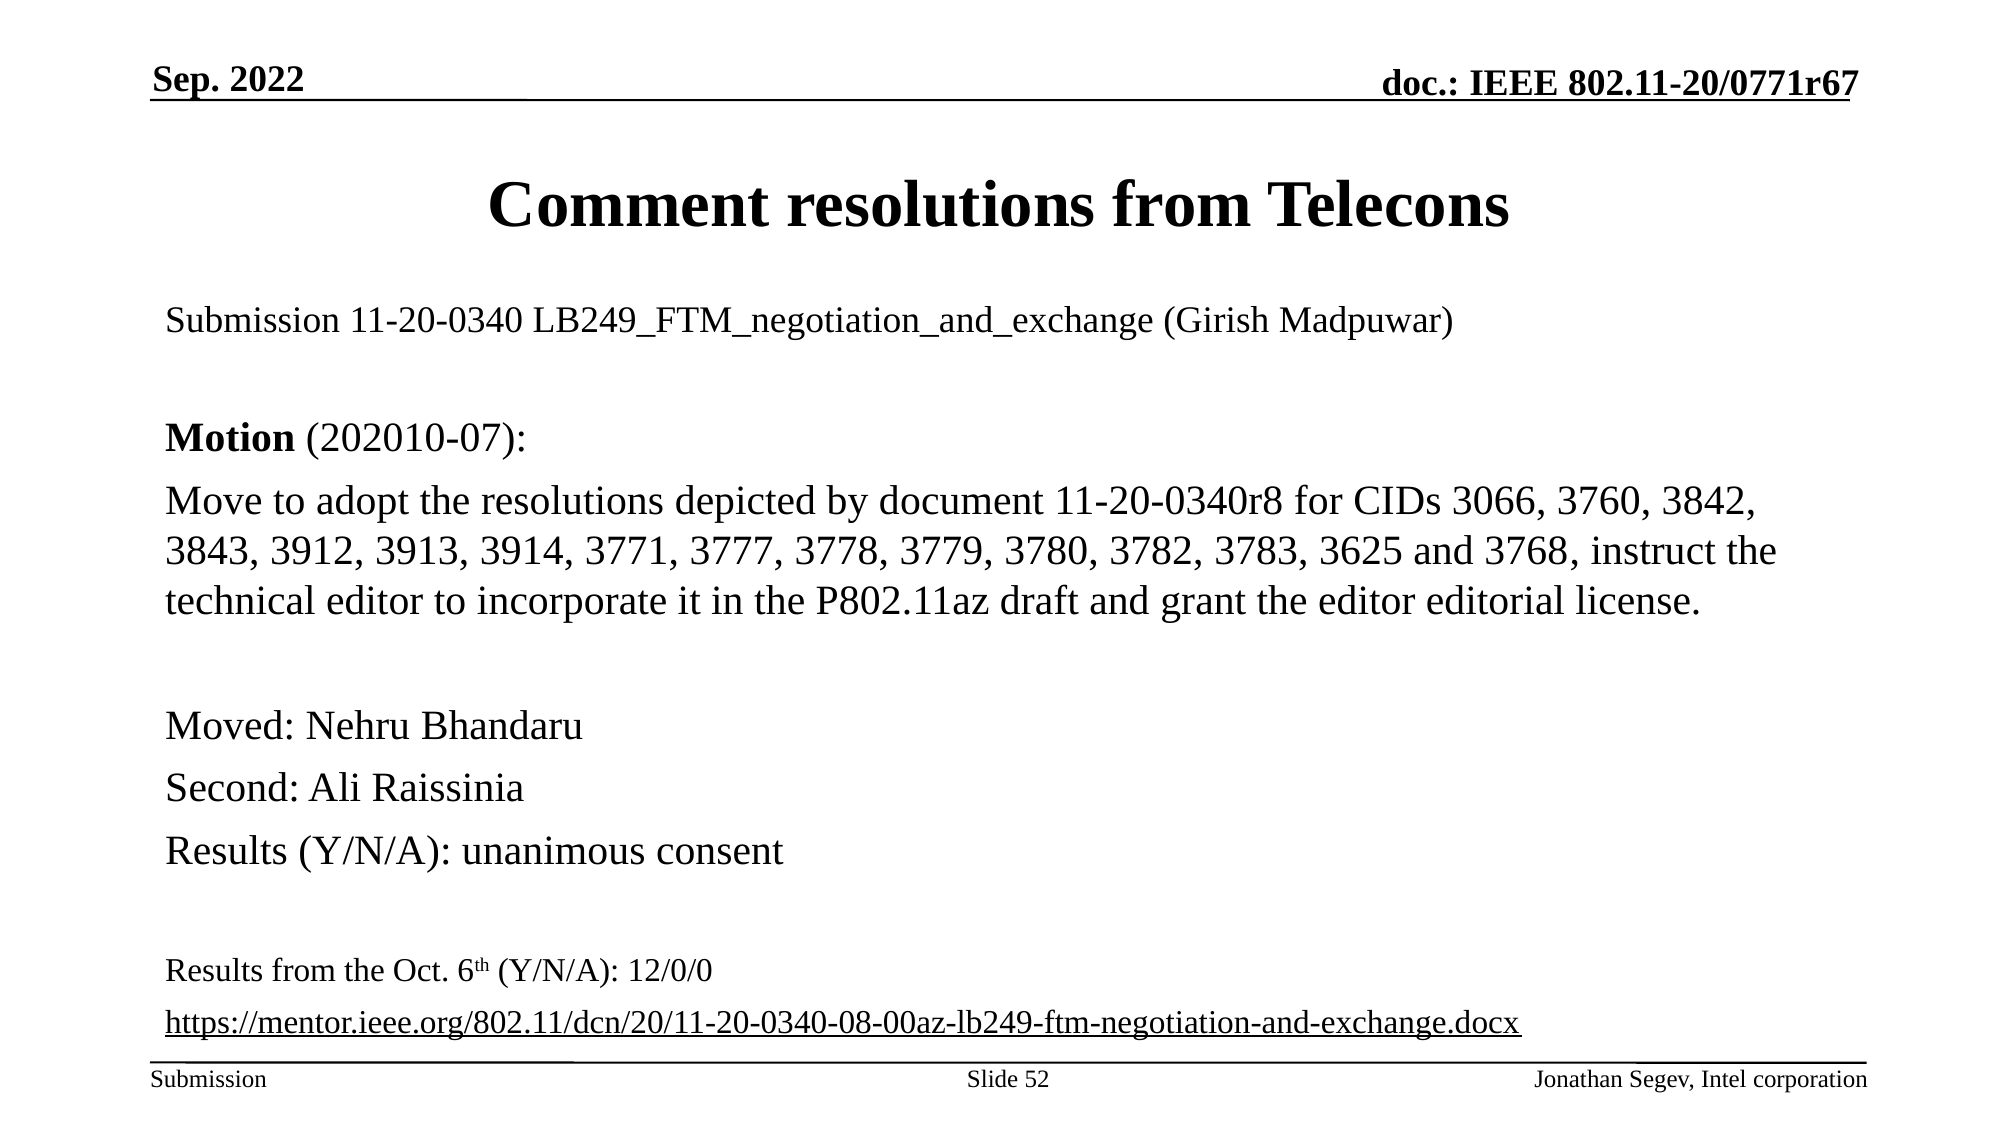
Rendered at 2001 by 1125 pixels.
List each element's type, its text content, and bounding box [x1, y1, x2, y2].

slide_number Slide 52 [950, 1061, 1067, 1123]
footer Jonathan Segev, Intel corporation [1171, 1061, 1869, 1093]
list Submission 11-20-0340 LB249_FTM_negotiation_and_exchange (Girish Madpuwar) Motion (202010-07): Move to adopt the resolutions depicted by document 11-20-0340r8 for CIDs 3066, 3760, 3842, 3843, 3912, 3913, 3914, 3771, 3777, 3778, 3779, 3780, 3782, 3783, 3625 and 3768, instruct the technical editor to incorporate it in the P802.11az draft and grant the editor editorial license. Moved: Nehru Bhandaru Second: Ali Raissinia Results (Y/N/A): unanimous consent Results from the Oct. 6th (Y/N/A): 12/0/0 https://mentor.ieee.org/802.11/dcn/20/11-20-0340-08-00az-lb249-ftm-negotiation-and-exchange.docx [149, 286, 1850, 1000]
title Comment resolutions from Telecons [149, 112, 1850, 286]
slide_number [152, 54, 563, 100]
